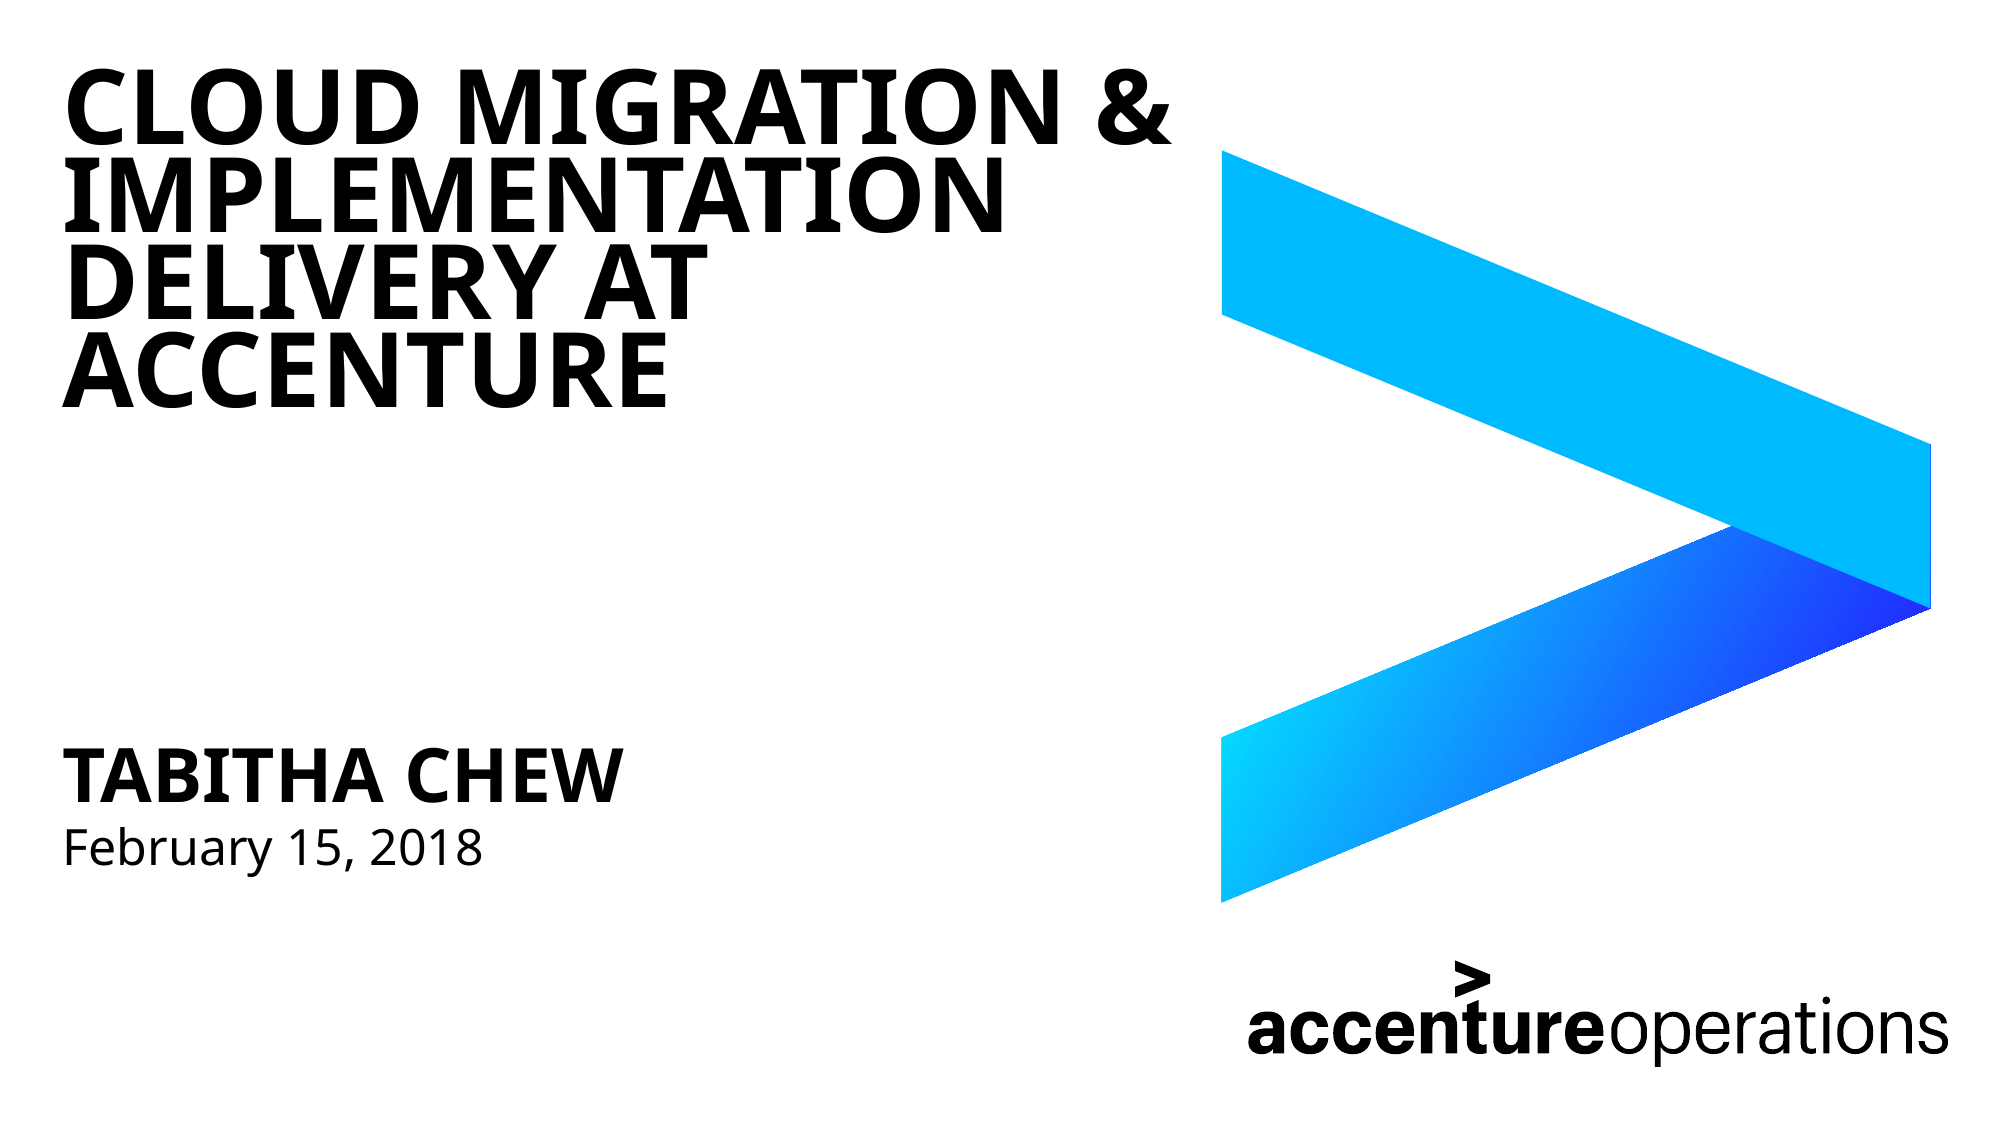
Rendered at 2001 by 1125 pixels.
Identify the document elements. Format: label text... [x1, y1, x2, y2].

list Tabitha Chew February 15, 2018 [62, 737, 1000, 1100]
title Cloud Migration & Implementation Delivery at Accenture [62, 75, 1206, 582]
